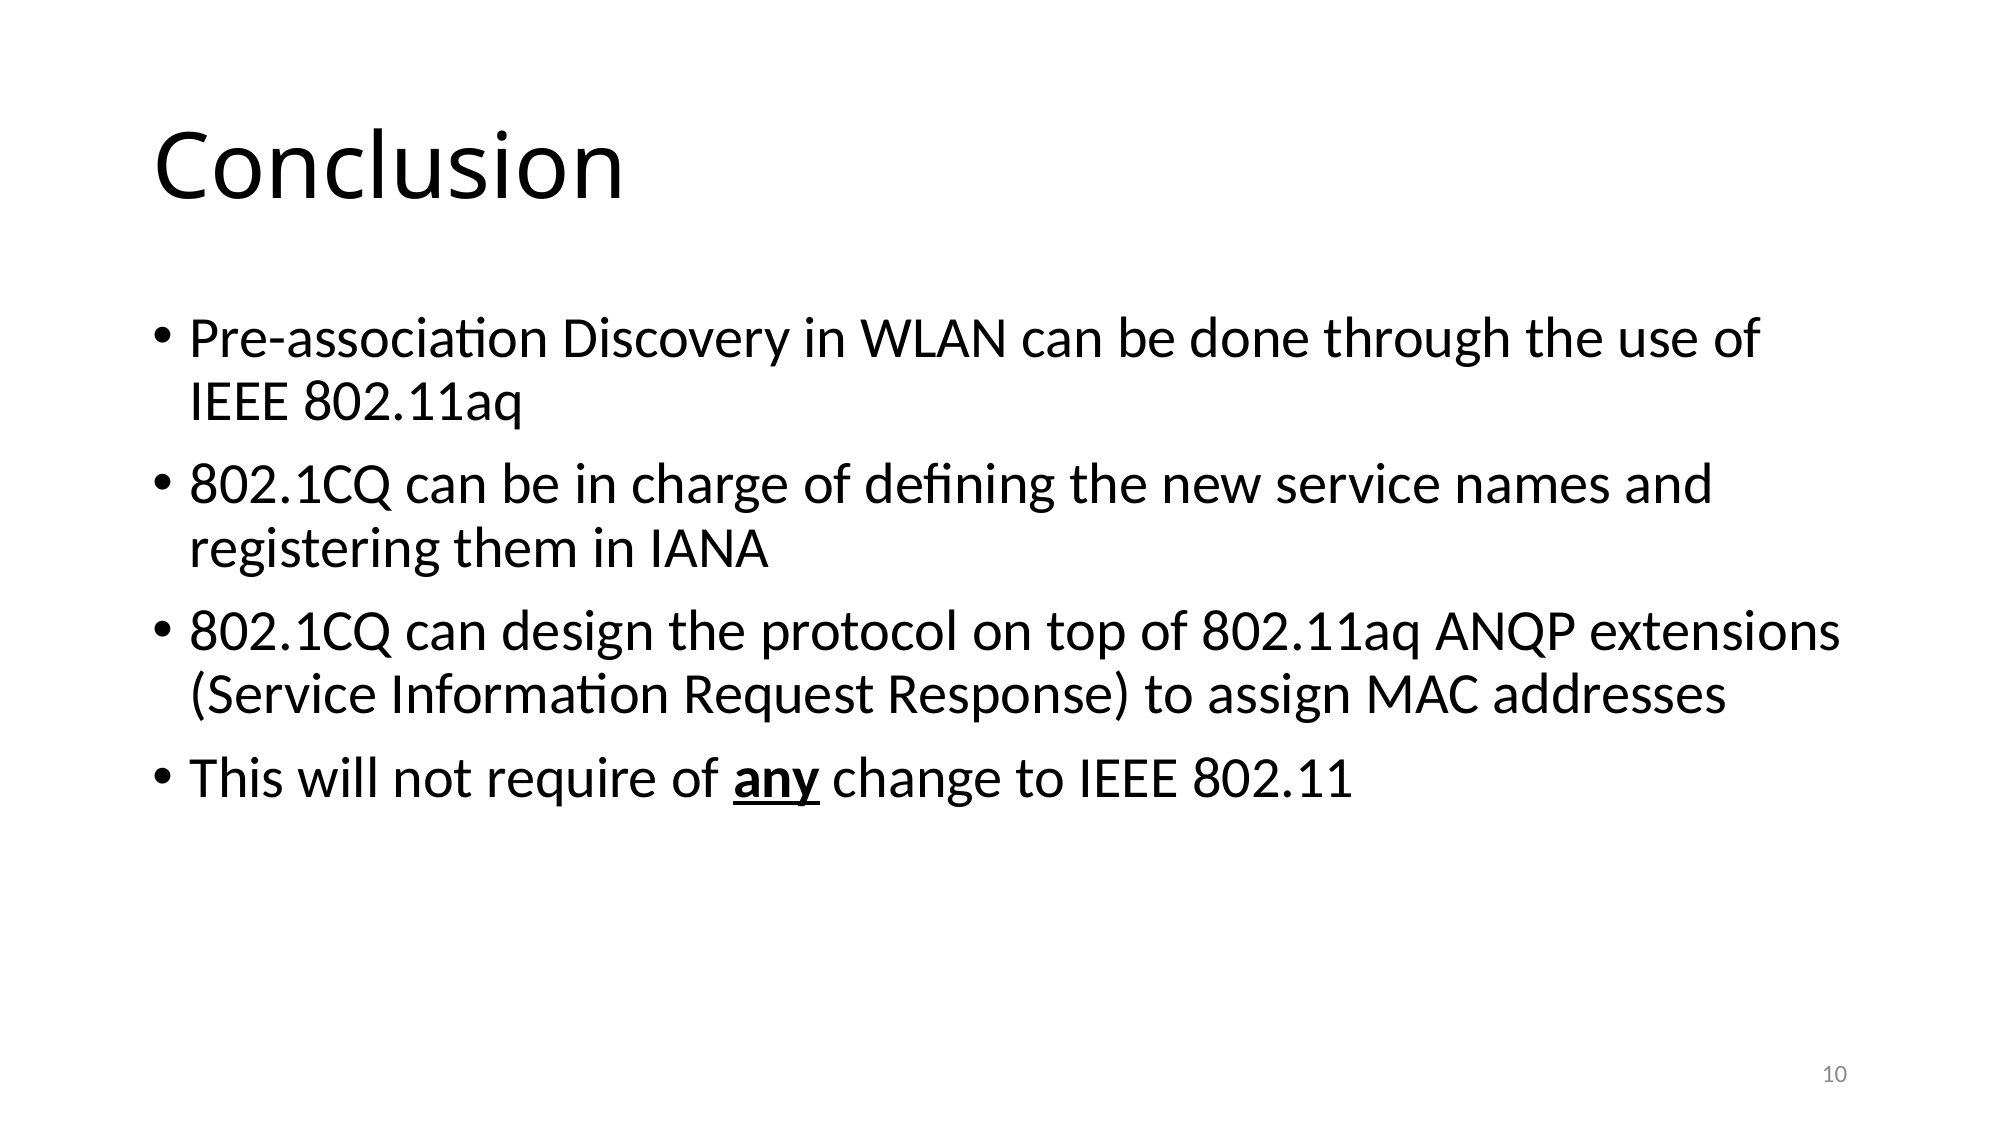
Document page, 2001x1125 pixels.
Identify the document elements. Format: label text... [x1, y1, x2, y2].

slide_number 10 [1412, 1042, 1863, 1103]
title Conclusion [137, 59, 1863, 278]
list Pre-association Discovery in WLAN can be done through the use of IEEE 802.11aq 802.1CQ can be in charge of defining the new service names and registering them in IANA 802.1CQ can design the protocol on top of 802.11aq ANQP extensions (Service Information Request Response) to assign MAC addresses This will not require of any change to IEEE 802.11 [137, 299, 1863, 1014]
